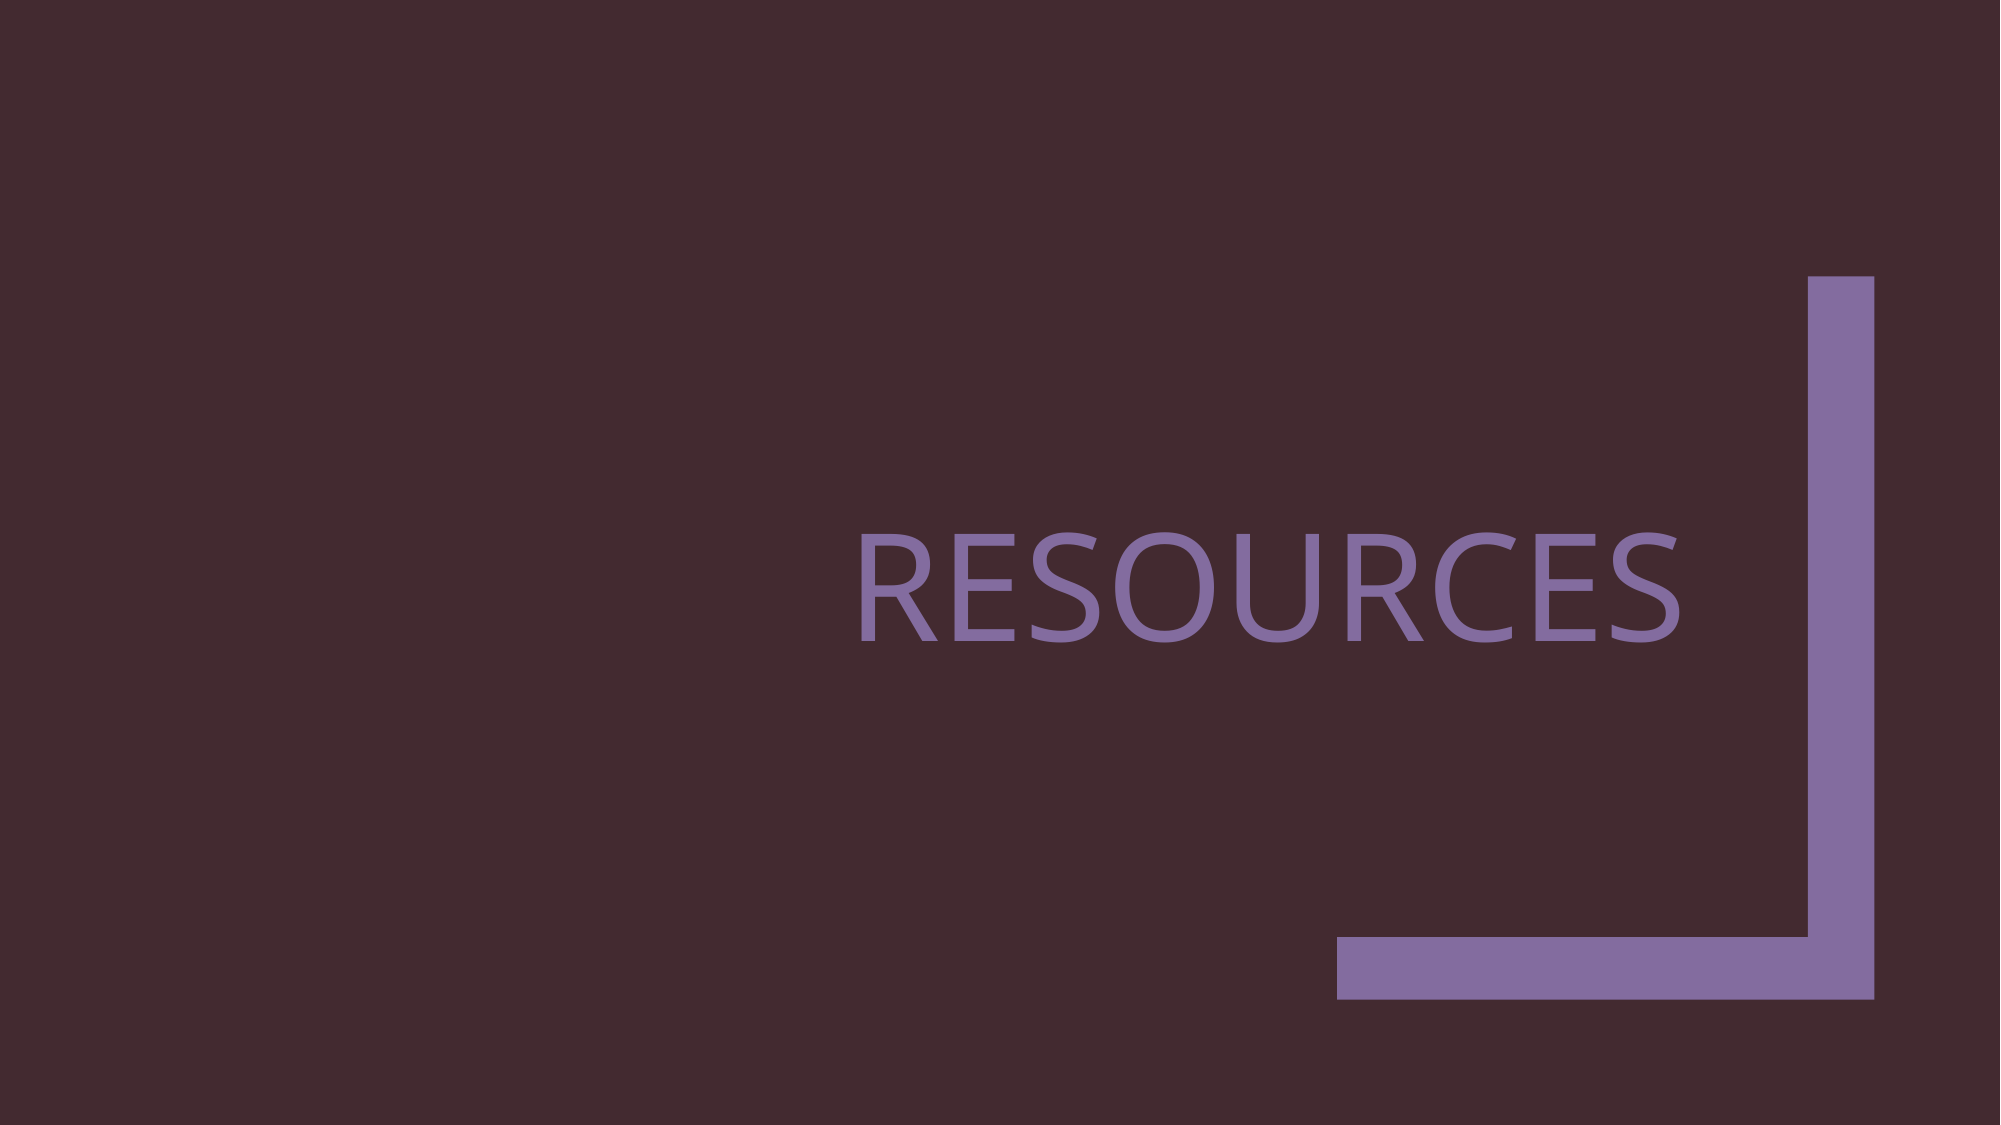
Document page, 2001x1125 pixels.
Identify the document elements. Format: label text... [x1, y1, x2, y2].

title RESOURCES [125, 213, 1703, 682]
